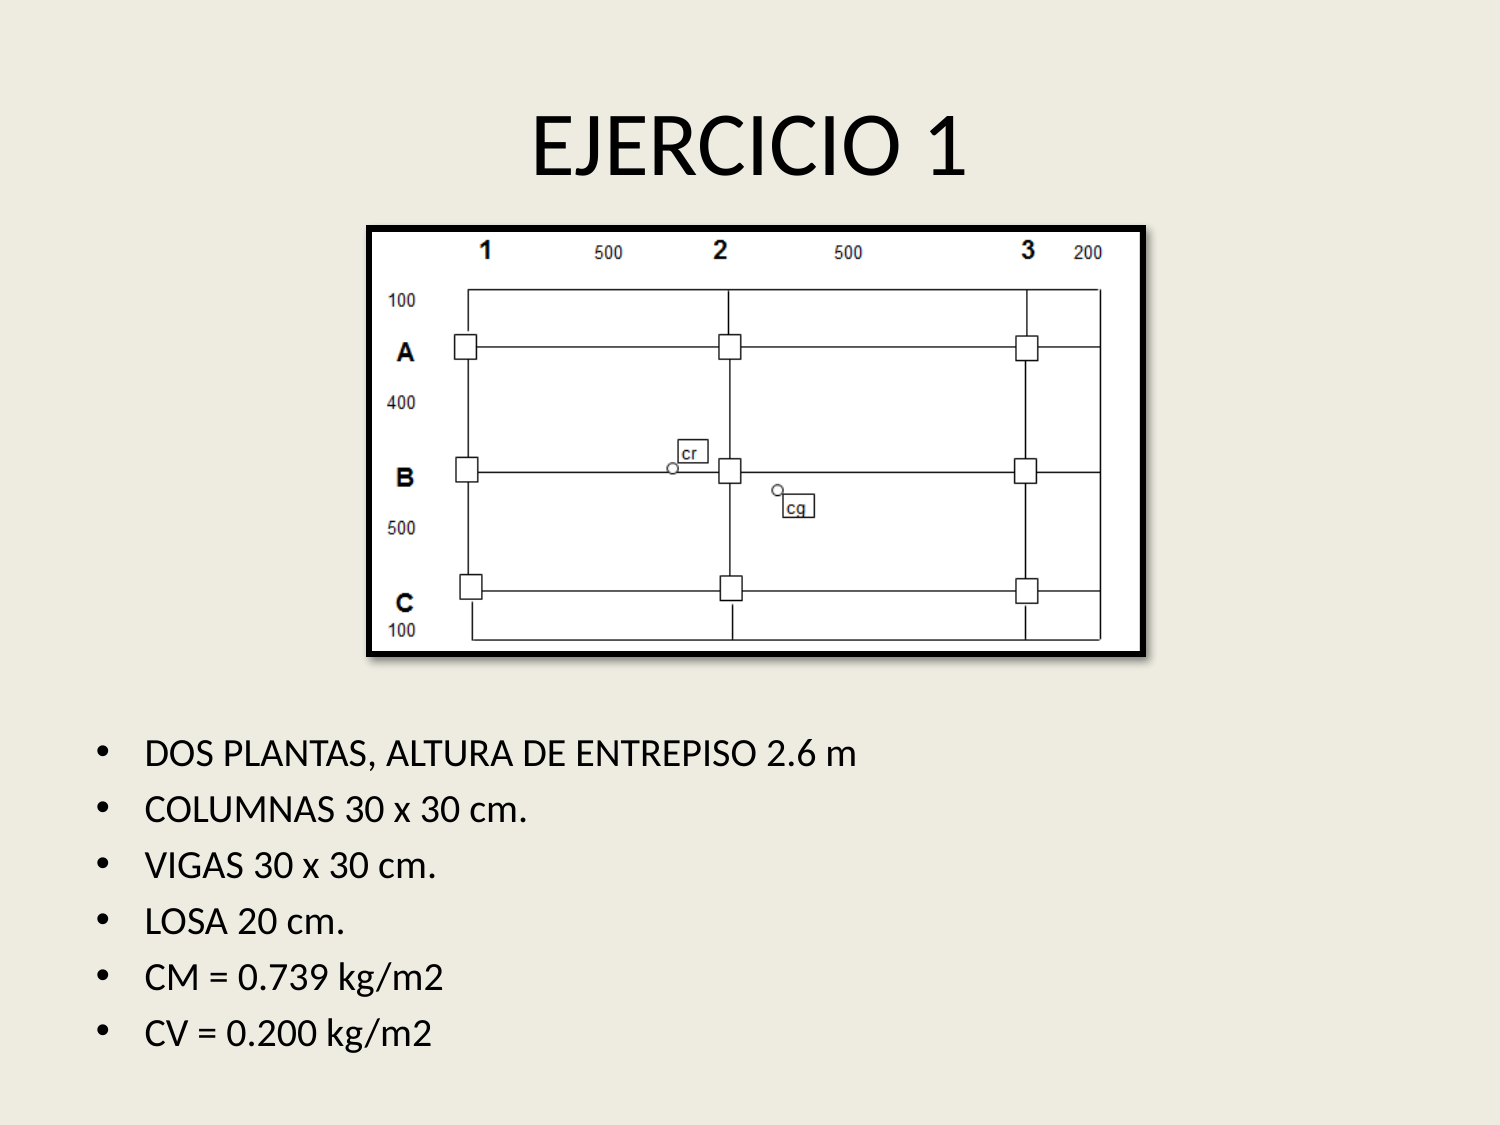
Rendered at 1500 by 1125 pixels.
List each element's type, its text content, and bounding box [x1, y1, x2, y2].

picture [371, 231, 1140, 652]
title EJERCICIO 1 [75, 45, 1425, 233]
list DOS PLANTAS, ALTURA DE ENTREPISO 2.6 m COLUMNAS 30 x 30 cm. VIGAS 30 x 30 cm. LOSA 20 cm. CM = 0.739 kg/m2 CV = 0.200 kg/m2 [80, 255, 1431, 1071]
